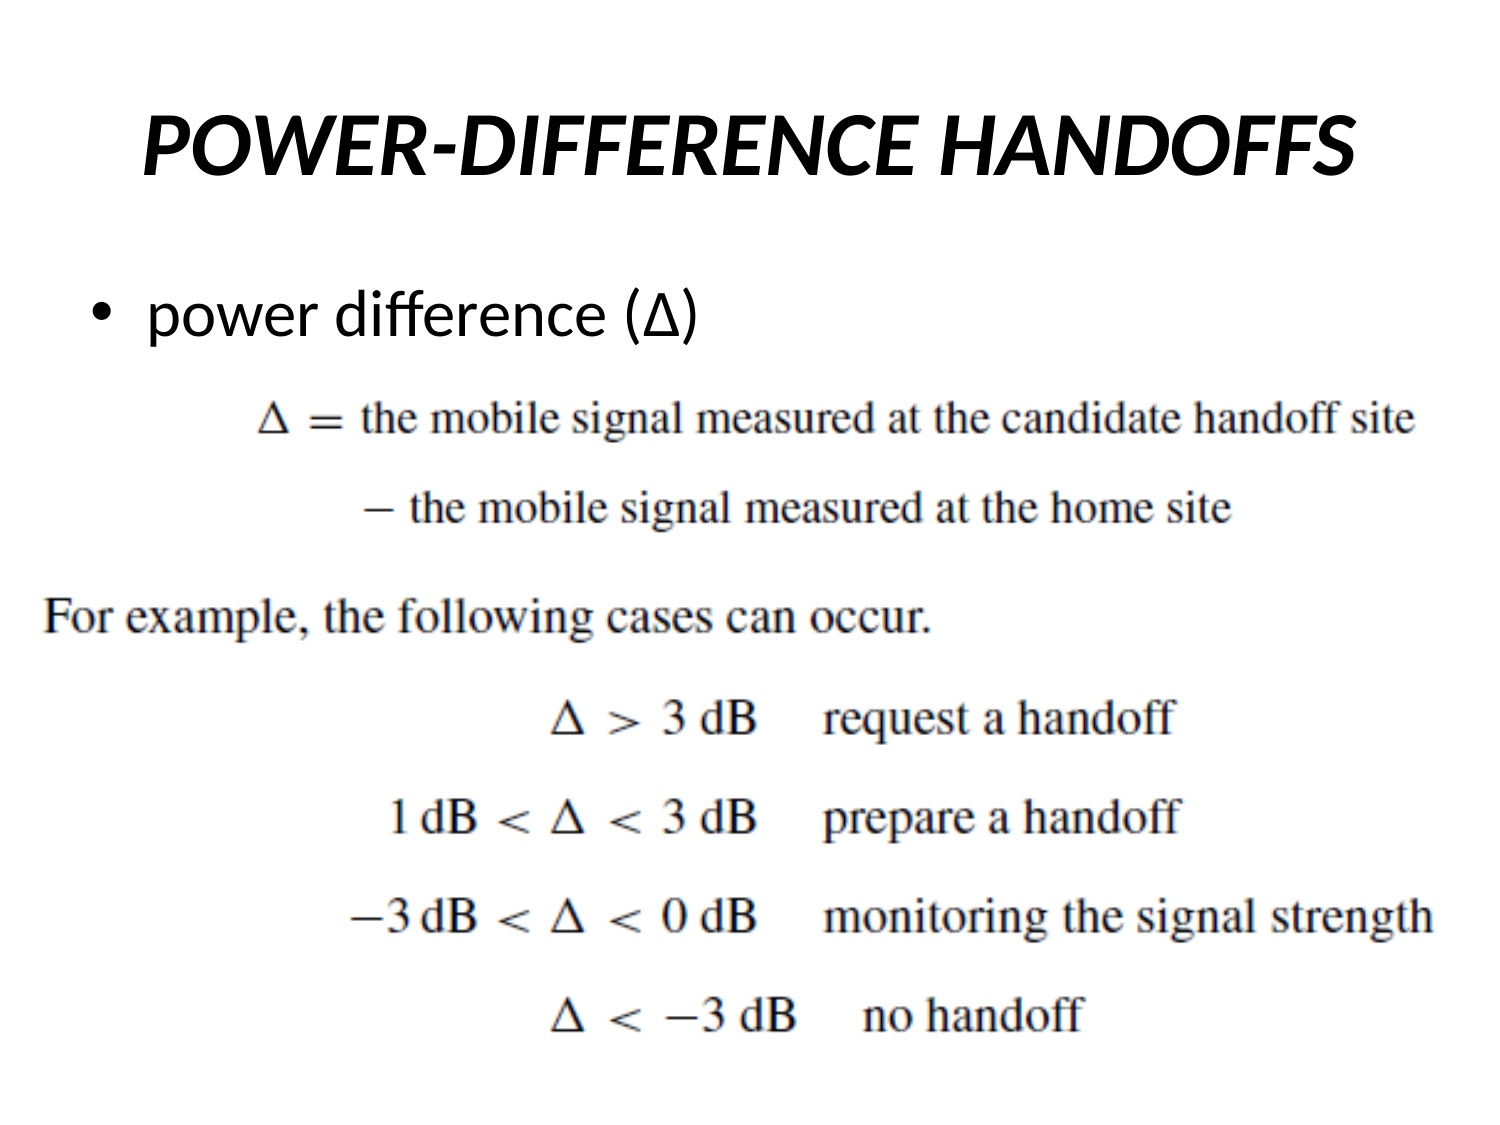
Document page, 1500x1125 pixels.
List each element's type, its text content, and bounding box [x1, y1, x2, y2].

list power difference (∆) [75, 262, 1425, 572]
title POWER-DIFFERENCE HANDOFFS [75, 45, 1425, 233]
picture [30, 573, 1466, 1067]
picture [245, 374, 1459, 552]
